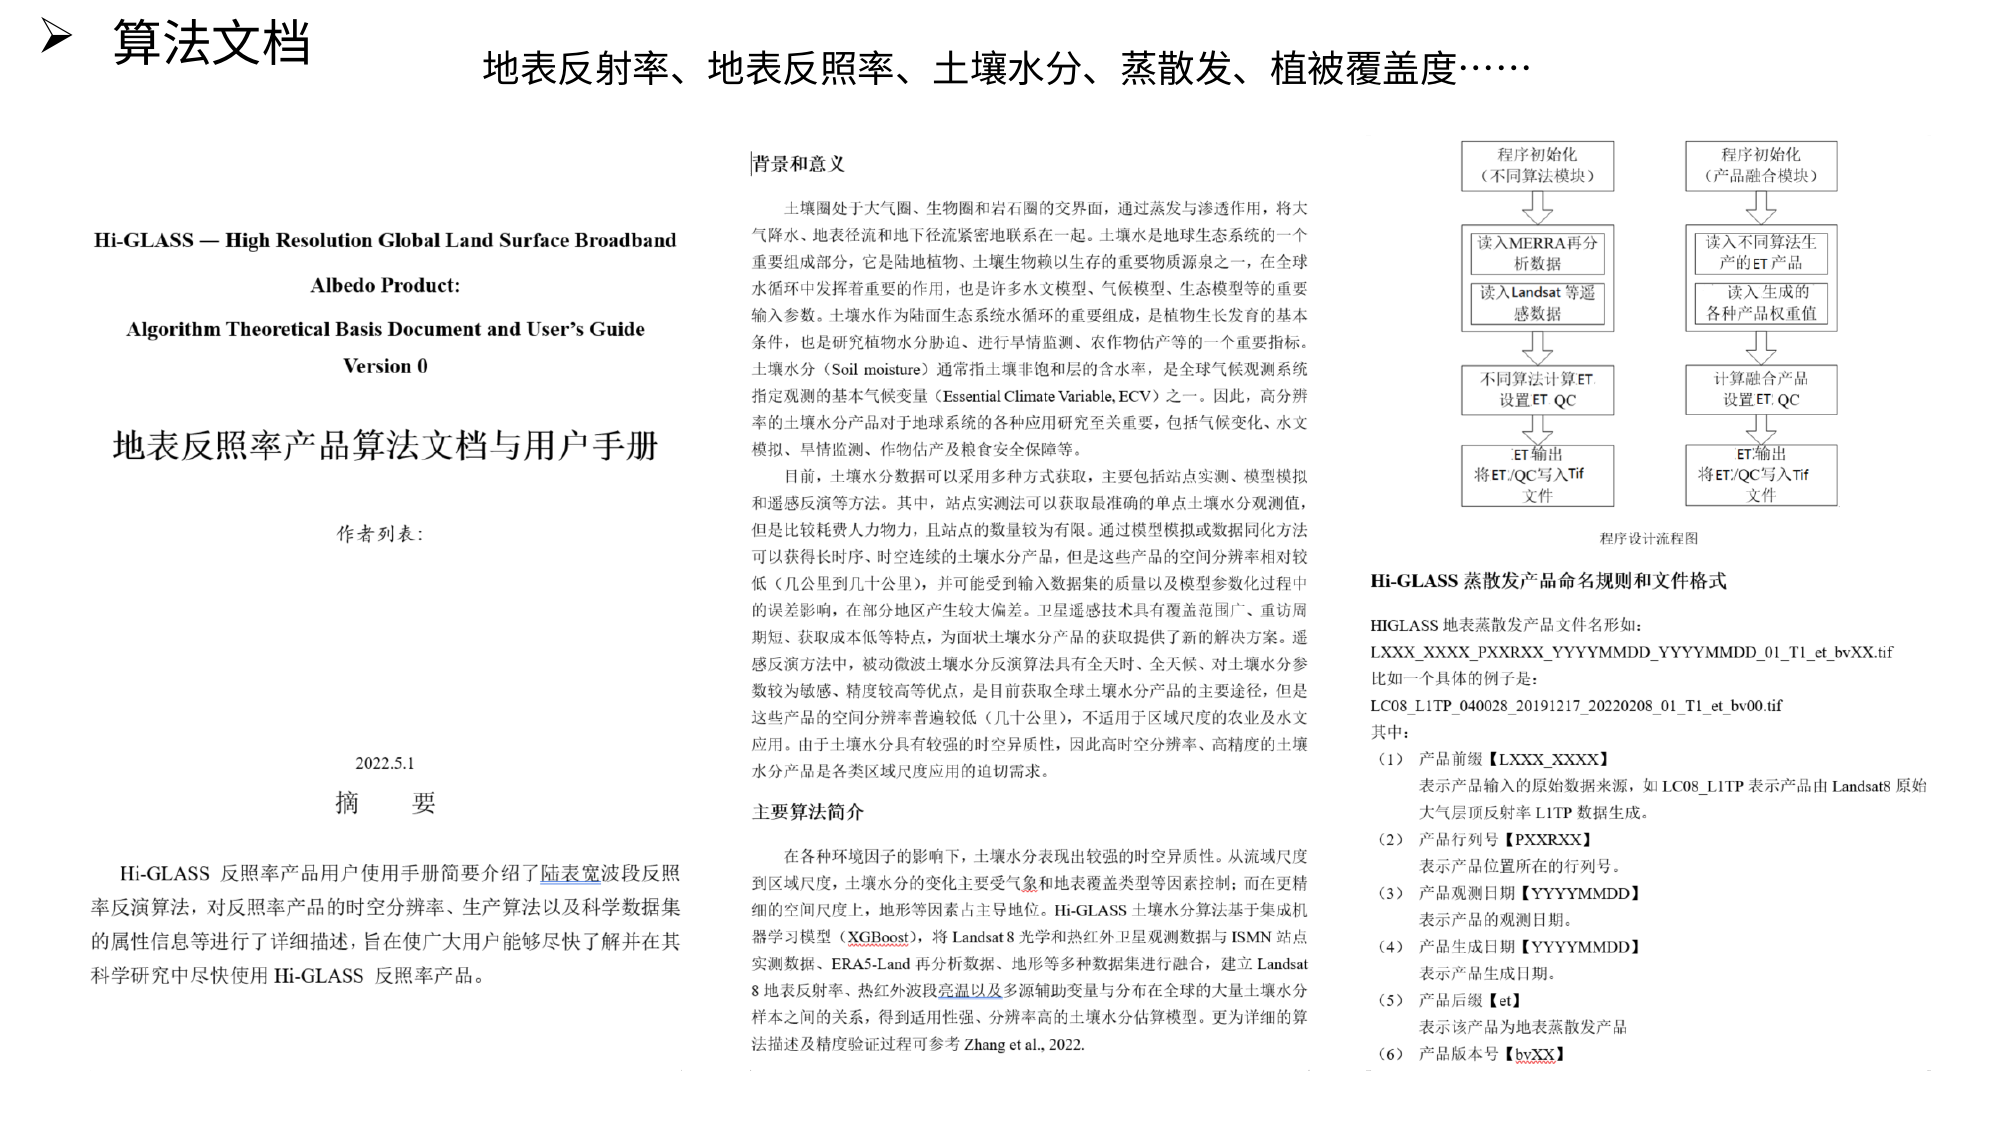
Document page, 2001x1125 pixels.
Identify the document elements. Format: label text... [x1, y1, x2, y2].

text_box 算法文档 [22, 5, 682, 80]
picture [90, 79, 682, 1071]
text_box 地表反射率、地表反照率、土壤水分、蒸散发、植被覆盖度…… [468, 37, 1548, 98]
picture [750, 135, 1310, 1071]
picture [1365, 135, 1931, 1071]
